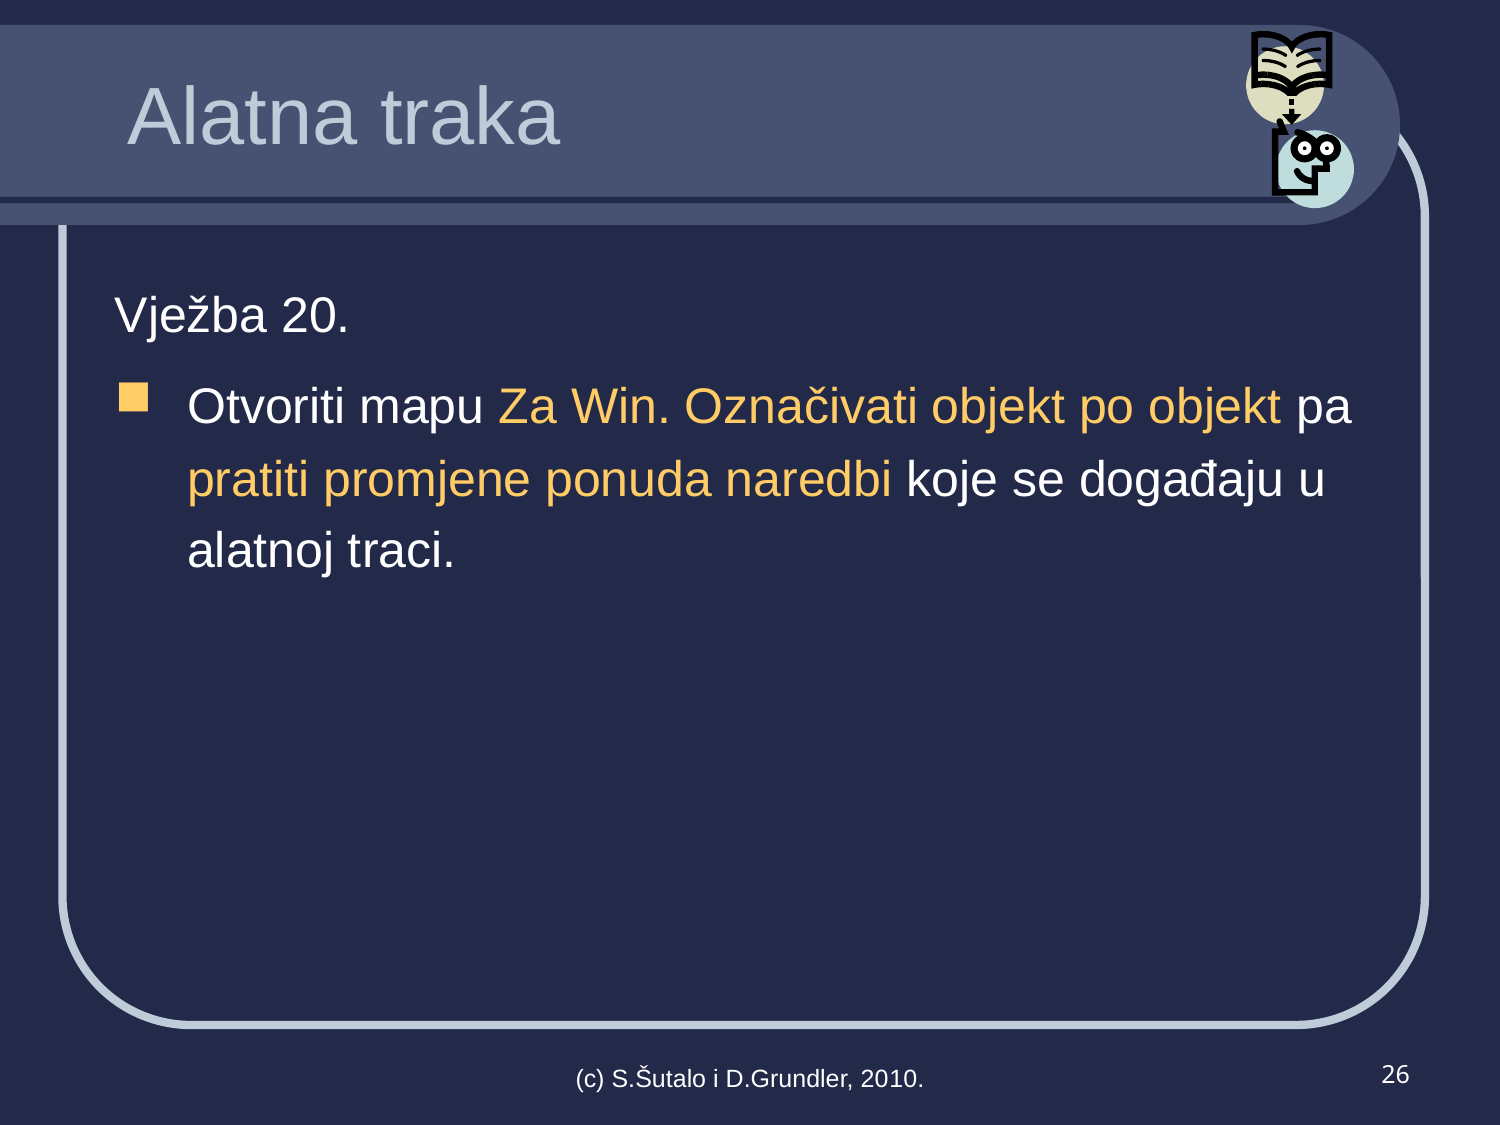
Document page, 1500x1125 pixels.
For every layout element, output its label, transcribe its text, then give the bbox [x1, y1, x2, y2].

slide_number 26 [1074, 1024, 1426, 1101]
list Vježba 20. Otvoriti mapu Za Win. Označivati objekt po objekt pa pratiti promjene ponuda naredbi koje se događaju u alatnoj traci. [99, 262, 1401, 988]
title Alatna traka [111, 37, 1240, 188]
picture [1245, 30, 1355, 209]
footer (c) S.Šutalo i D.Grundler, 2010. [512, 1024, 988, 1101]
